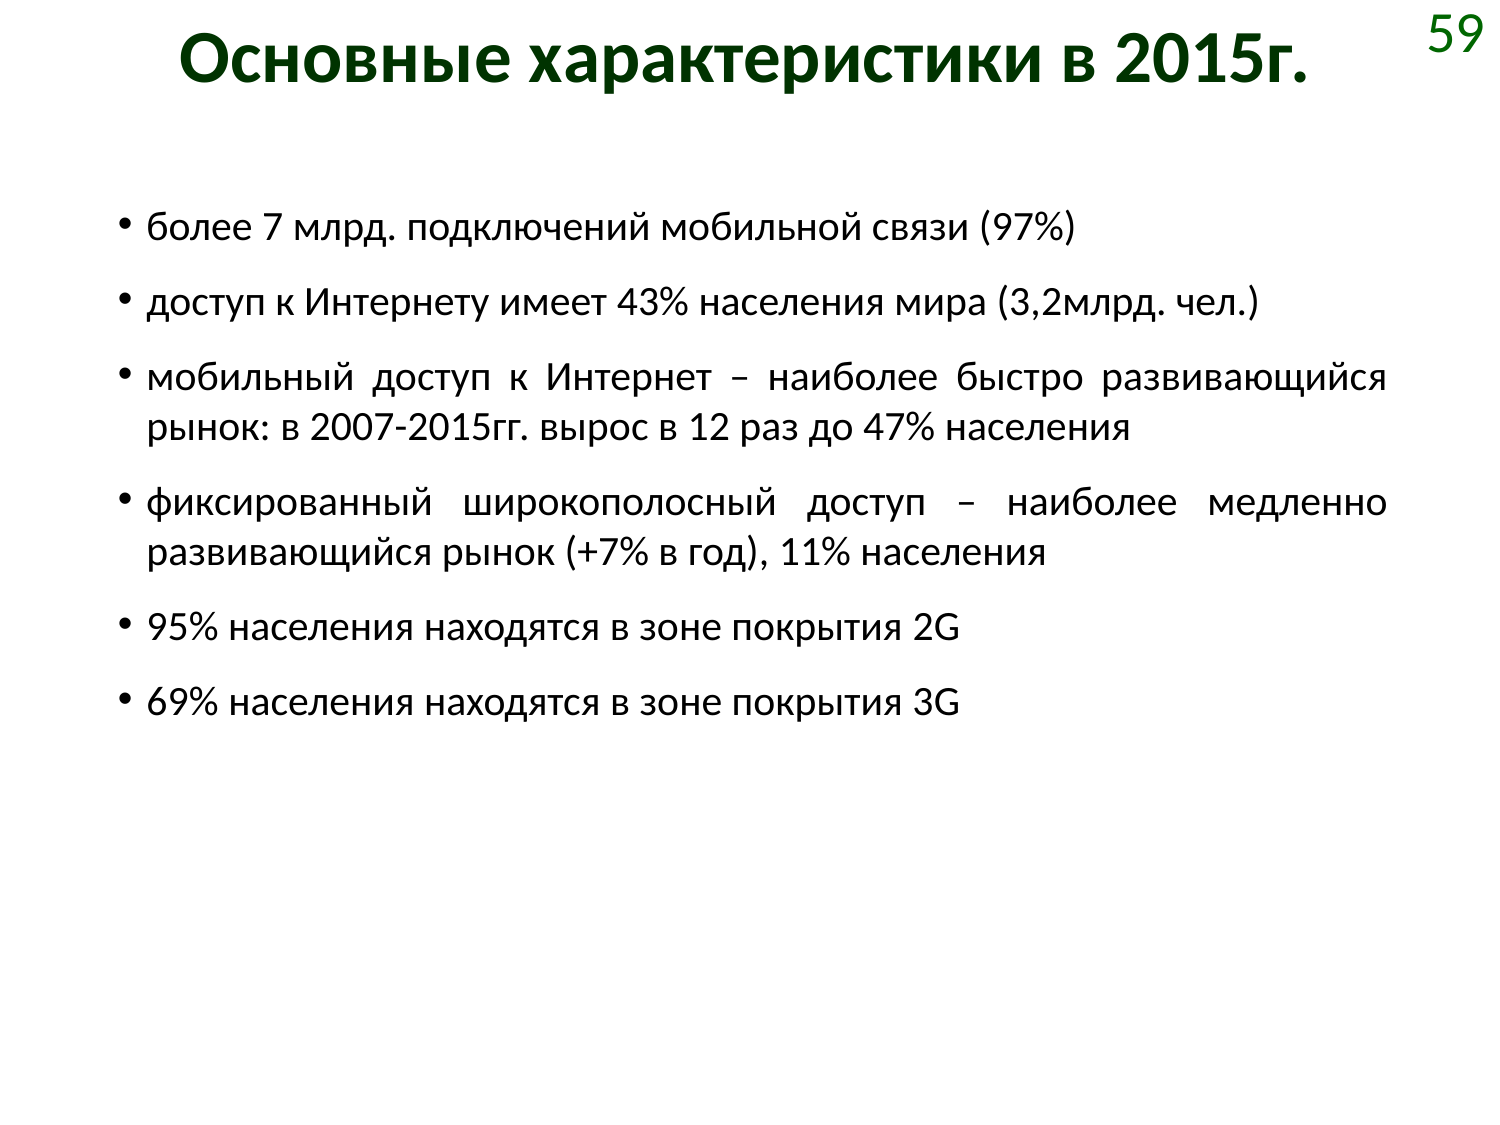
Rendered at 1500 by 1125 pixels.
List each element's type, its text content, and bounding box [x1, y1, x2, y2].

text_box более 7 млрд. подключений мобильной связи (97%) доступ к Интернету имеет 43% населения мира (3,2млрд. чел.) мобильный доступ к Интернет – наиболее быстро развивающийся рынок: в 2007-2015гг. вырос в 12 раз до 47% населения фиксированный широкополосный доступ – наиболее медленно развивающийся рынок (+7% в год), 11% населения 95% населения находятся в зоне покрытия 2G 69% населения находятся в зоне покрытия 3G [103, 191, 1403, 806]
slide_number 59 [1347, 0, 1500, 59]
title Основные характеристики в 2015г. [70, 0, 1421, 141]
